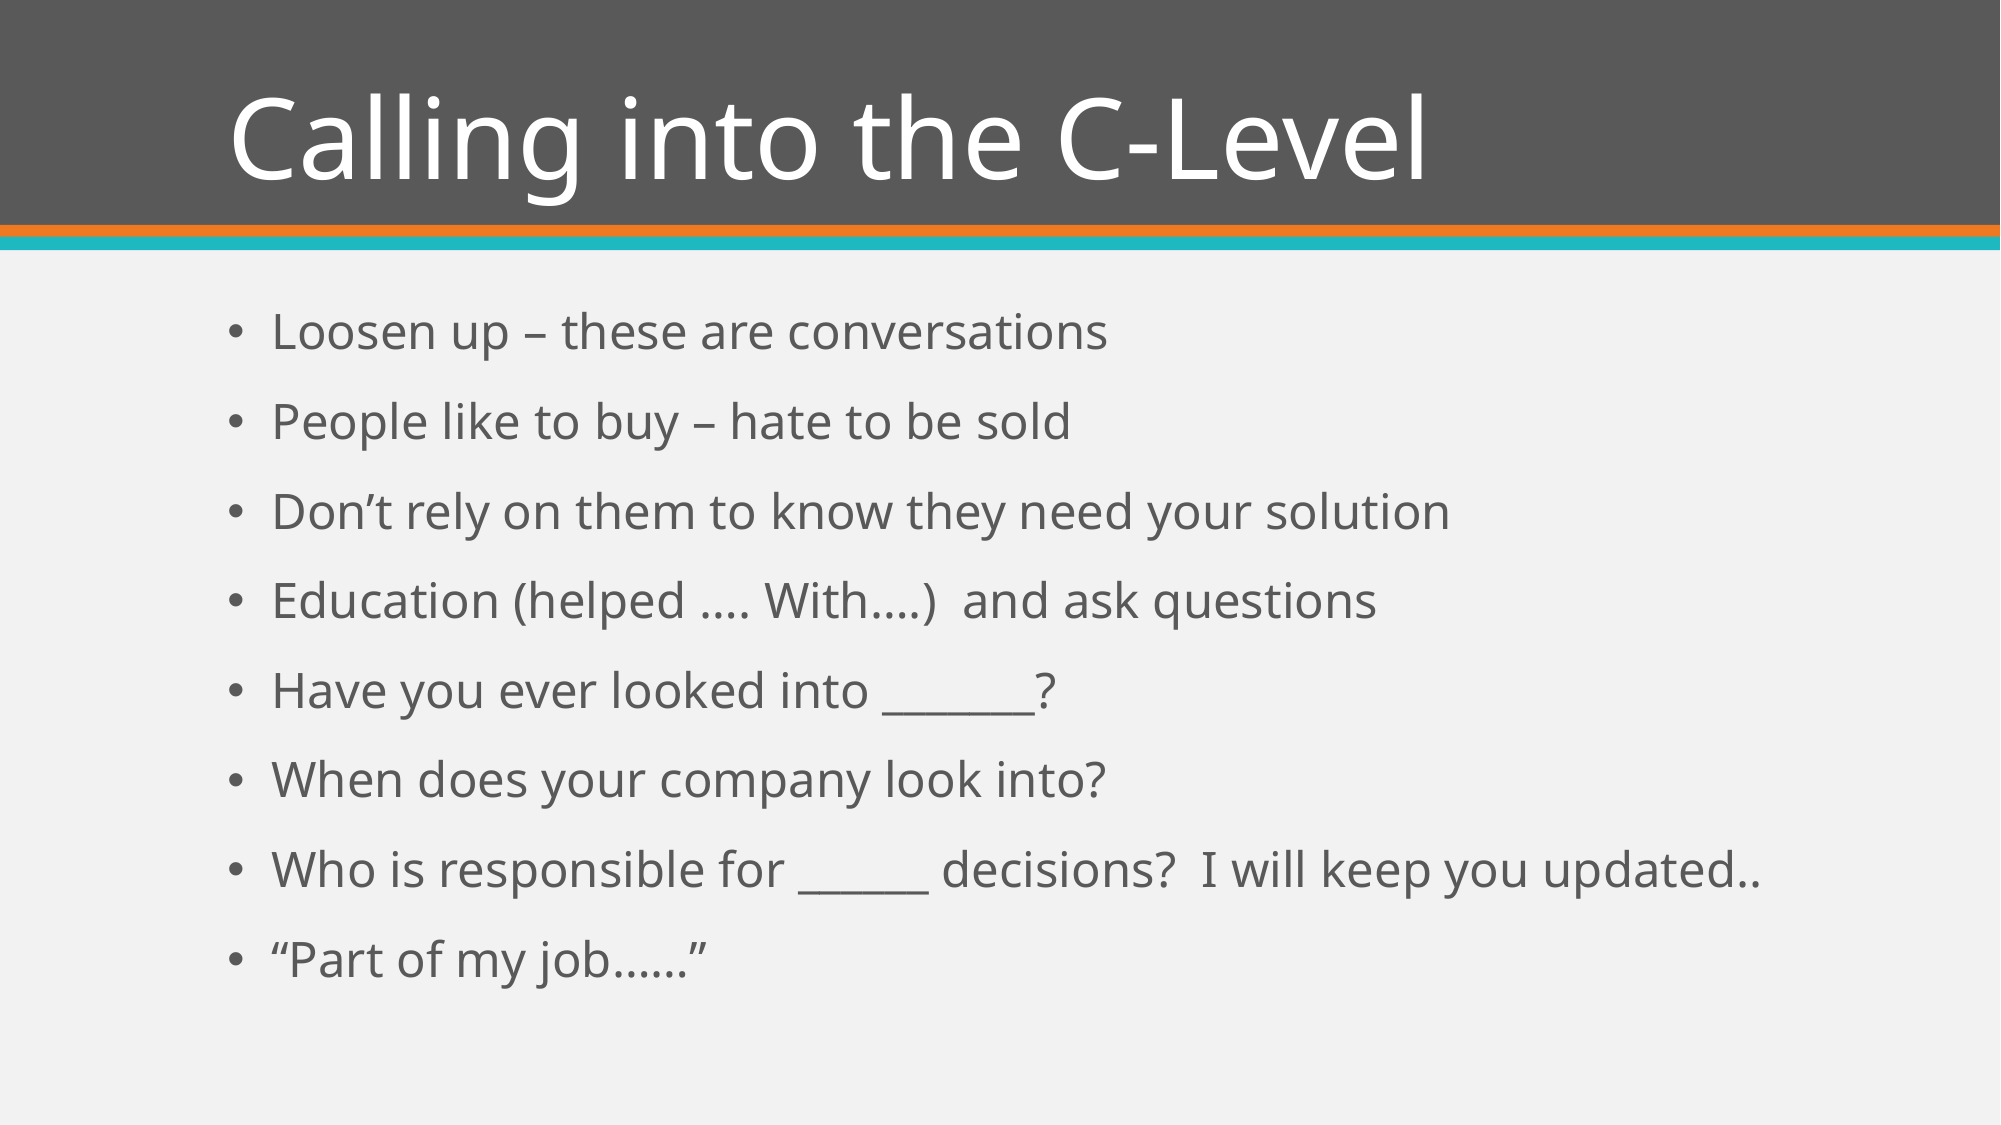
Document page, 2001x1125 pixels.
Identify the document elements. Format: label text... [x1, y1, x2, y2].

list Loosen up – these are conversations People like to buy – hate to be sold Don’t rely on them to know they need your solution Education (helped …. With….) and ask questions Have you ever looked into _______? When does your company look into? Who is responsible for ______ decisions? I will keep you updated.. “Part of my job……” [212, 299, 1788, 1013]
title Calling into the C-Level [212, 41, 1788, 212]
